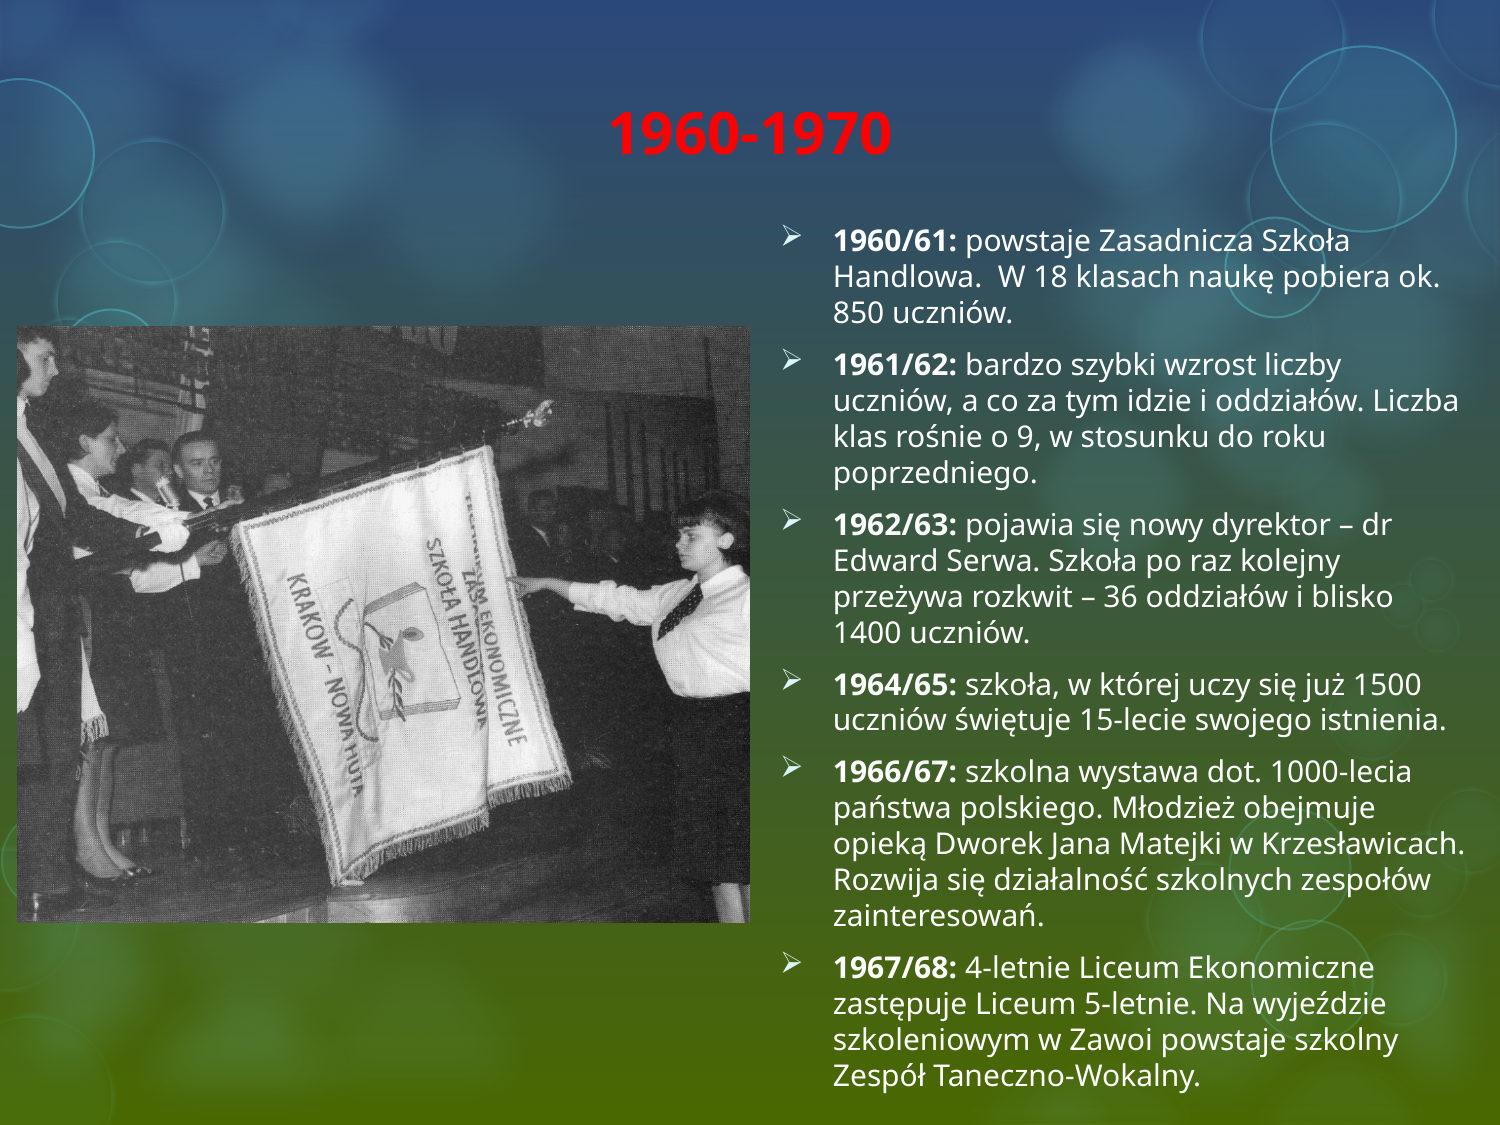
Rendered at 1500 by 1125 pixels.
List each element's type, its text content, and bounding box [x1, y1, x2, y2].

list 1960/61: powstaje Zasadnicza Szkoła Handlowa. W 18 klasach naukę pobiera ok. 850 uczniów. 1961/62: bardzo szybki wzrost liczby uczniów, a co za tym idzie i oddziałów. Liczba klas rośnie o 9, w stosunku do roku poprzedniego. 1962/63: pojawia się nowy dyrektor – dr Edward Serwa. Szkoła po raz kolejny przeżywa rozkwit – 36 oddziałów i blisko 1400 uczniów. 1964/65: szkoła, w której uczy się już 1500 uczniów świętuje 15-lecie swojego istnienia. 1966/67: szkolna wystawa dot. 1000-lecia państwa polskiego. Młodzież obejmuje opieką Dworek Jana Matejki w Krzesławicach. Rozwija się działalność szkolnych zespołów zainteresowań. 1967/68: 4-letnie Liceum Ekonomiczne zastępuje Liceum 5-letnie. Na wyjeździe szkoleniowym w Zawoi powstaje szkolny Zespół Taneczno-Wokalny. [765, 208, 1483, 1106]
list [17, 325, 751, 923]
title 1960-1970 [0, 0, 1500, 263]
